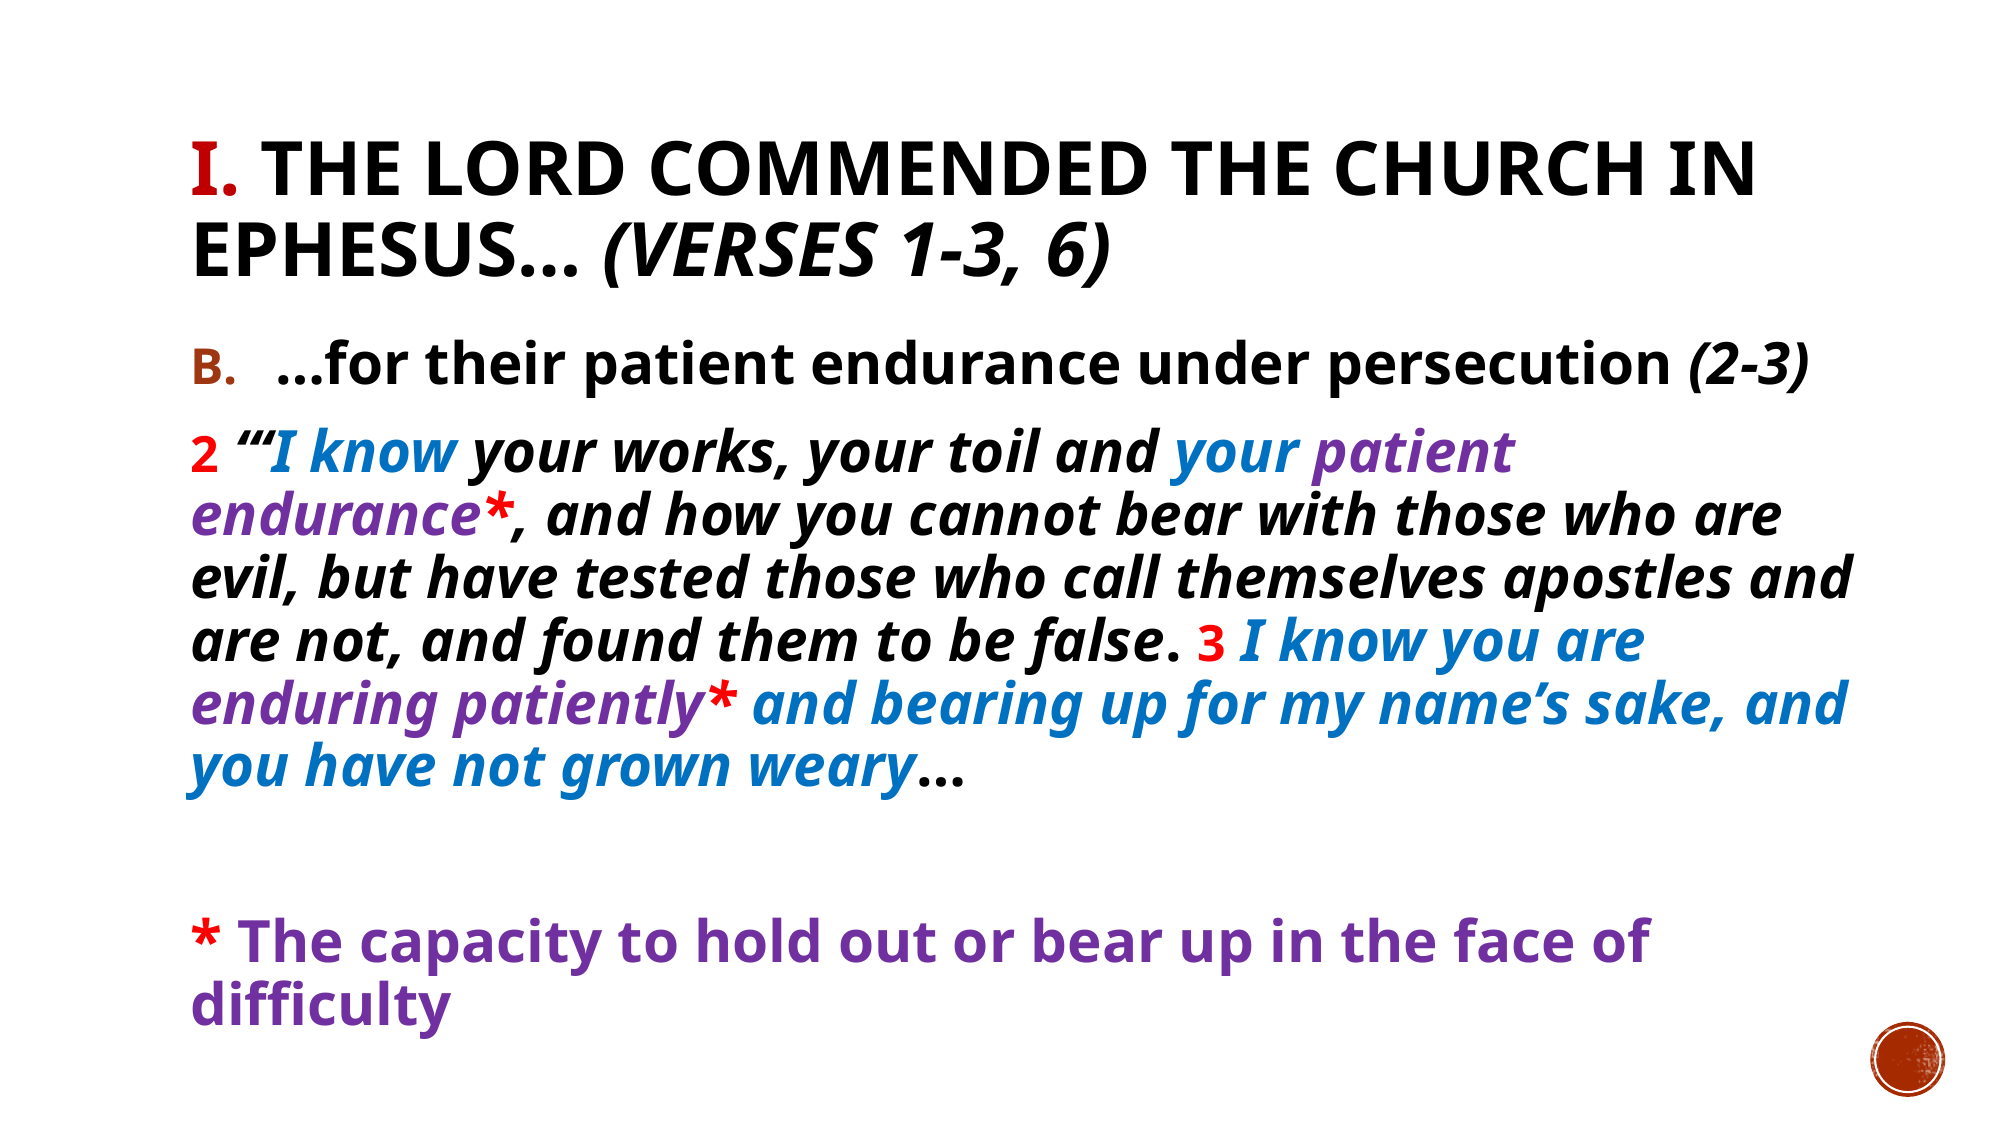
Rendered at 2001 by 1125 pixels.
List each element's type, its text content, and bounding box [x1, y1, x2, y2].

list …for their patient endurance under persecution (2-3) 2 “‘I know your works, your toil and your patient endurance*, and how you cannot bear with those who are evil, but have tested those who call themselves apostles and are not, and found them to be false. 3 I know you are enduring patiently* and bearing up for my name’s sake, and you have not grown weary… * The capacity to hold out or bear up in the face of difficulty [175, 327, 1872, 1077]
title I. The Lord commended the church in Ephesus… (verses 1-3, 6) [175, 79, 1826, 327]
